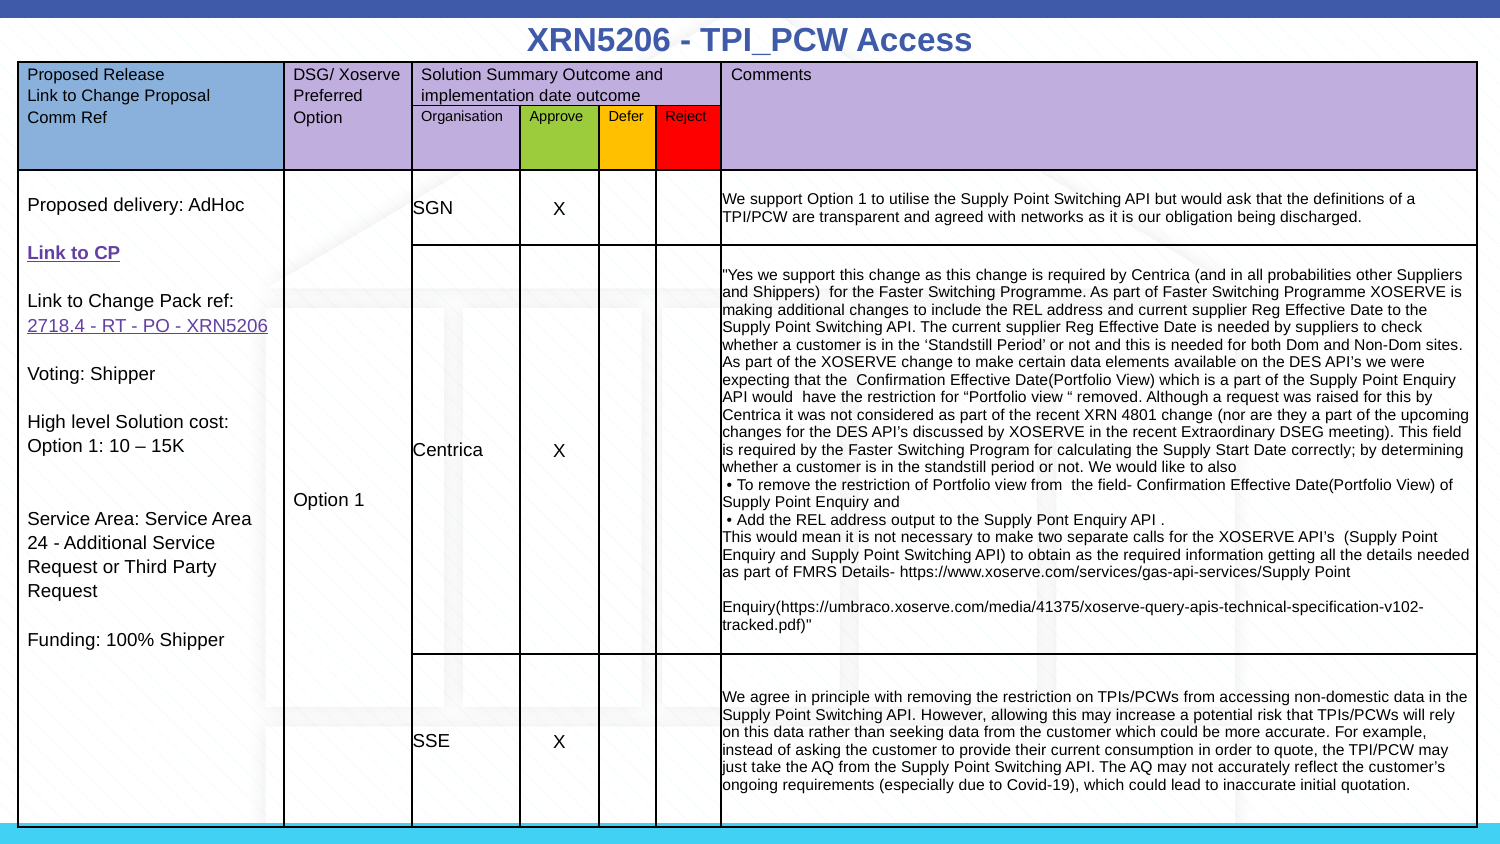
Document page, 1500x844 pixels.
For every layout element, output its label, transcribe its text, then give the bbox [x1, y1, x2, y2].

table_cell X [521, 655, 598, 826]
table_cell "Yes we support this change as this change is required by Centrica (and in all probabilities other Suppliers and Shippers) for the Faster Switching Programme. As part of Faster Switching Programme XOSERVE is making additional changes to include the REL address and current supplier Reg Effective Date to the Supply Point Switching API. The current supplier Reg Effective Date is needed by suppliers to check whether a customer is in the ‘Standstill Period’ or not and this is needed for both Dom and Non-Dom sites. As part of the XOSERVE change to make certain data elements available on the DES API’s we were expecting that the Confirmation Effective Date(Portfolio View) which is a part of the Supply Point Enquiry API would have the restriction for “Portfolio view “ removed. Although a request was raised for this by Centrica it was not considered as part of the recent XRN 4801 change (nor are they a part of the upcoming changes for the DES API’s discussed by XOSERVE in the recent Extraordinary DSEG meeting). This field is required by the Faster Switching Program for calculating the Supply Start Date correctly; by determining whether a customer is in the standstill period or not. We would like to also • To remove the restriction of Portfolio view from the field- Confirmation Effective Date(Portfolio View) of Supply Point Enquiry and • Add the REL address output to the Supply Pont Enquiry API . This would mean it is not necessary to make two separate calls for the XOSERVE API’s (Supply Point Enquiry and Supply Point Switching API) to obtain as the required information getting all the details needed as part of FMRS Details- https://www.xoserve.com/services/gas-api-services/Supply Point Enquiry(https://umbraco.xoserve.com/media/41375/xoserve-query-apis-technical-specification-v102-tracked.pdf)" [722, 246, 1476, 653]
table_cell [600, 246, 655, 653]
table_cell Option 1 [285, 171, 411, 826]
table_header DSG/ Xoserve Preferred Option [285, 63, 411, 169]
table_cell Defer [600, 106, 655, 169]
table_header Proposed Release Link to Change Proposal Comm Ref [19, 63, 283, 169]
table_header Solution Summary Outcome and implementation date outcome [413, 63, 720, 105]
table_cell Proposed delivery: AdHoc Link to CP Link to Change Pack ref: 2718.4 - RT - PO - XRN5206 Voting: Shipper High level Solution cost: Option 1: 10 – 15K Service Area: Service Area 24 - Additional Service Request or Third Party Request Funding: 100% Shipper [19, 171, 283, 826]
table_cell We support Option 1 to utilise the Supply Point Switching API but would ask that the definitions of a TPI/PCW are transparent and agreed with networks as it is our obligation being discharged. [722, 171, 1476, 244]
table_cell [600, 171, 655, 244]
table_cell [657, 246, 720, 653]
table_cell [657, 171, 720, 244]
table_cell [657, 655, 720, 826]
table_cell X [521, 171, 598, 244]
table_cell We agree in principle with removing the restriction on TPIs/PCWs from accessing non-domestic data in the Supply Point Switching API. However, allowing this may increase a potential risk that TPIs/PCWs will rely on this data rather than seeking data from the customer which could be more accurate. For example, instead of asking the customer to provide their current consumption in order to quote, the TPI/PCW may just take the AQ from the Supply Point Switching API. The AQ may not accurately reflect the customer’s ongoing requirements (especially due to Covid-19), which could lead to inaccurate initial quotation. [722, 655, 1476, 826]
table_cell SSE [413, 655, 519, 826]
table_cell SGN [413, 171, 519, 244]
title XRN5206 - TPI_PCW Access [75, 14, 1425, 61]
table_cell Centrica [413, 246, 519, 653]
table_cell Reject [657, 106, 720, 169]
table_header Comments [722, 63, 1476, 169]
picture [0, 0, 1500, 844]
table_cell X [521, 246, 598, 653]
table_cell Organisation [413, 106, 519, 169]
table_cell Approve [521, 106, 598, 169]
table_cell [600, 655, 655, 826]
